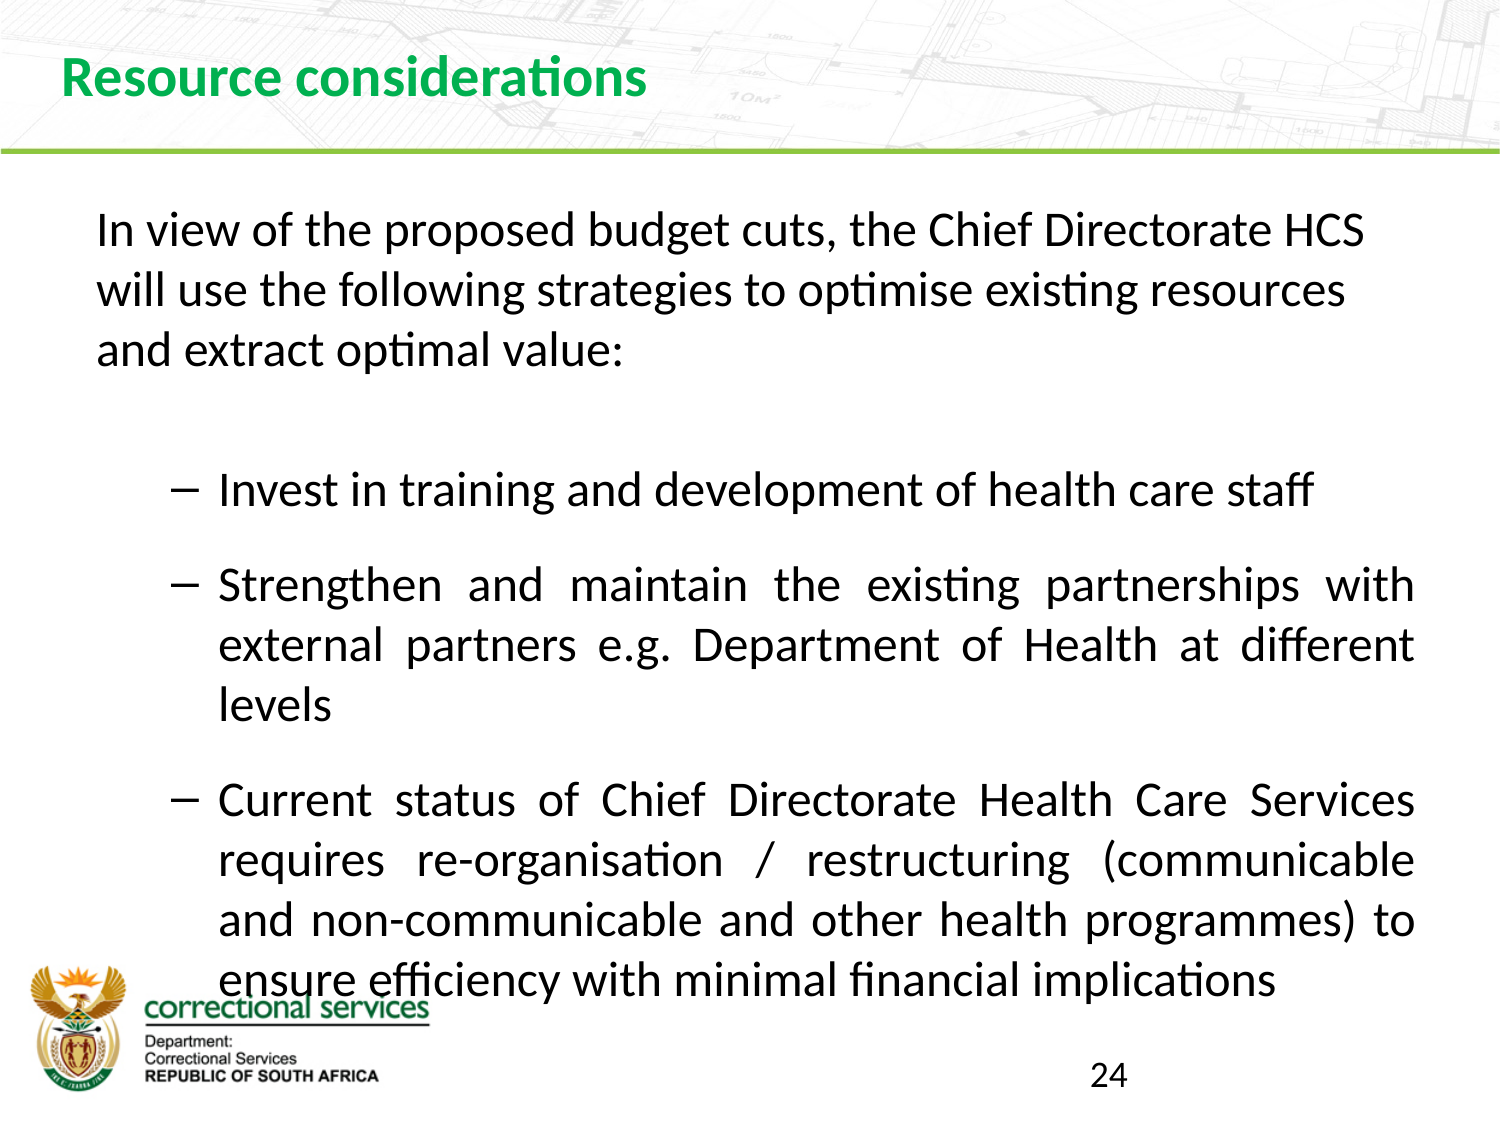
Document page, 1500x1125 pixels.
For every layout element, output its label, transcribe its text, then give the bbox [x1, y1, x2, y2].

list In view of the proposed budget cuts, the Chief Directorate HCS will use the following strategies to optimise existing resources and extract optimal value: Invest in training and development of health care staff Strengthen and maintain the existing partnerships with external partners e.g. Department of Health at different levels Current status of Chief Directorate Health Care Services requires re-organisation / restructuring (communicable and non-communicable and other health programmes) to ensure efficiency with minimal financial implications [81, 189, 1432, 1024]
picture [0, 0, 1500, 154]
slide_number 24 [1074, 1042, 1425, 1103]
text_box Resource considerations [47, 30, 1465, 116]
picture [0, 936, 481, 1125]
